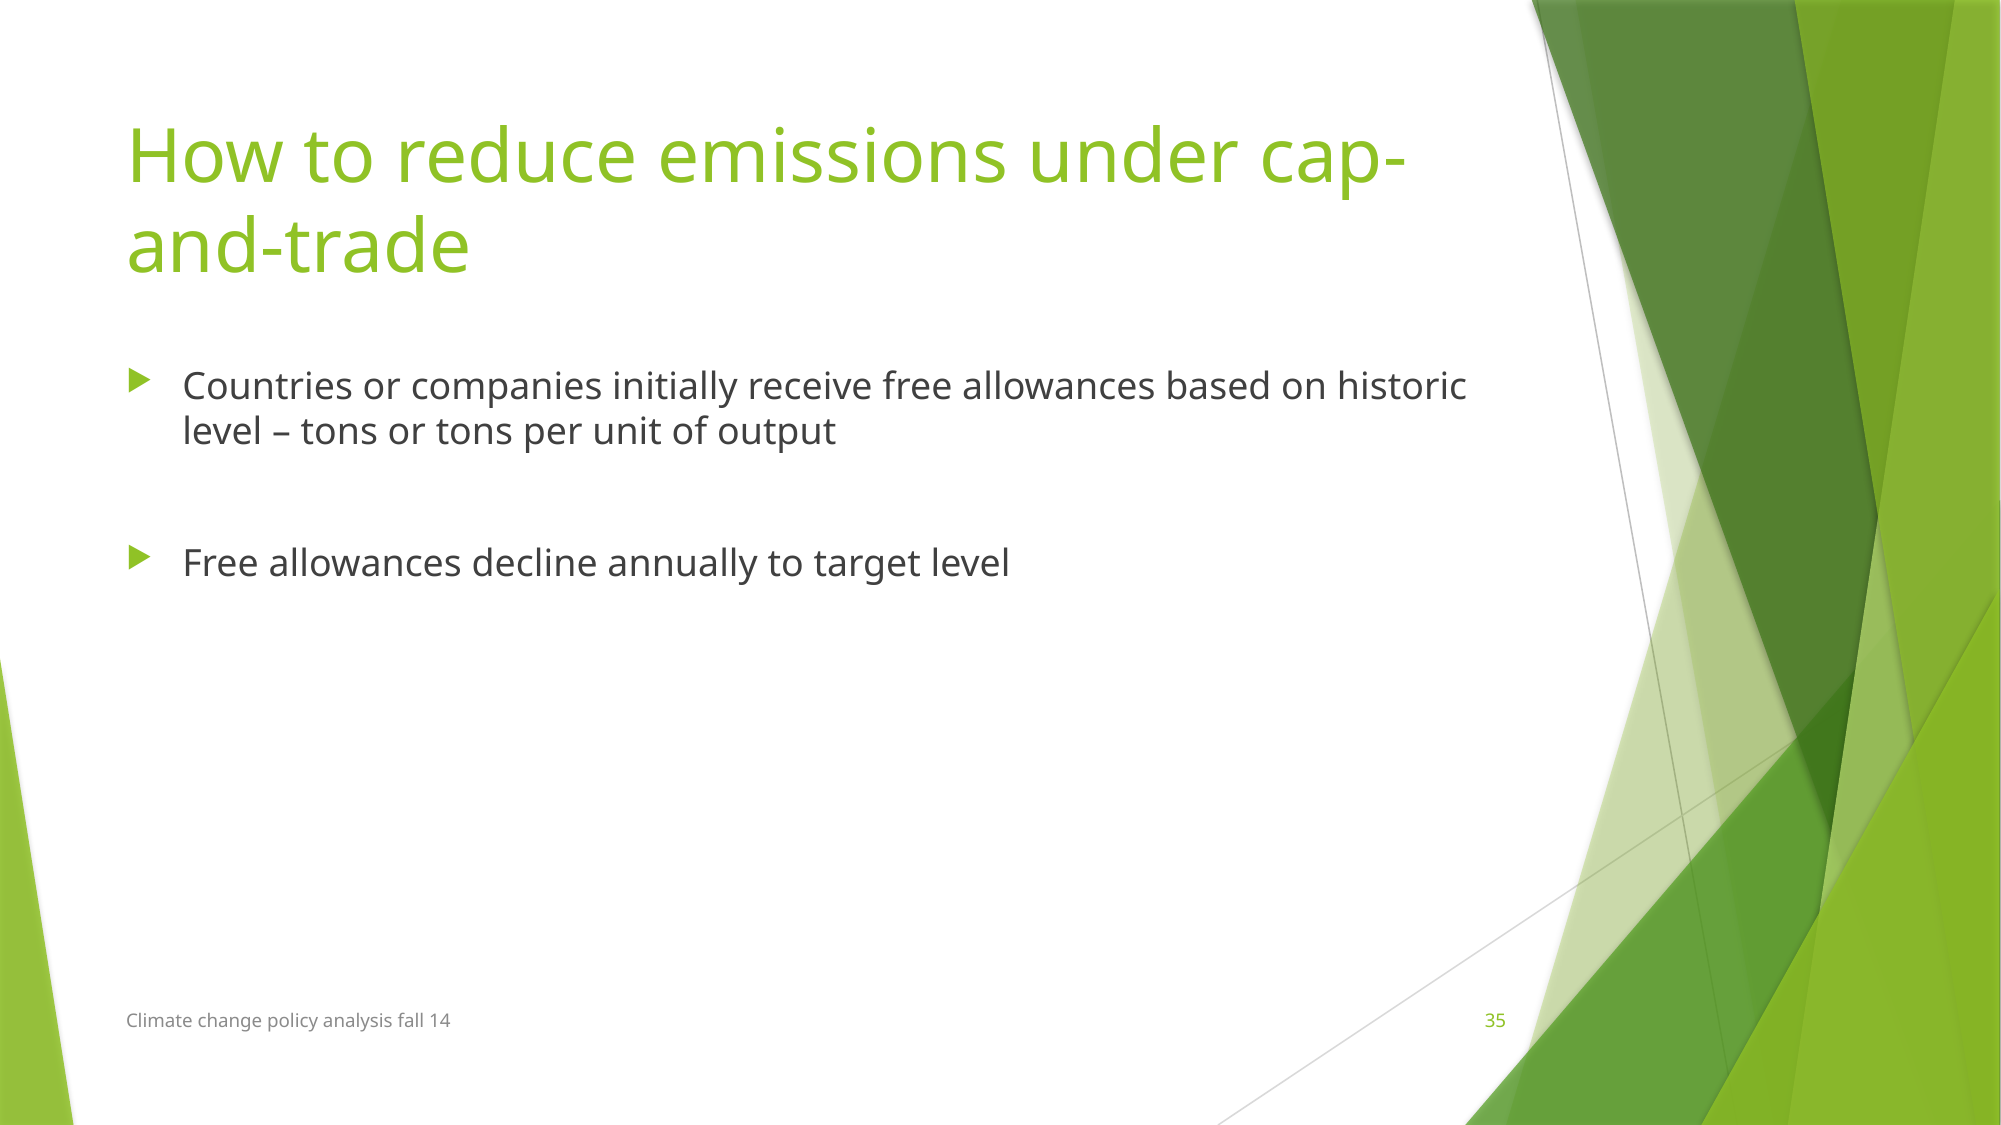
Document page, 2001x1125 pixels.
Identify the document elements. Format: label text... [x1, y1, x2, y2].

list Countries or companies initially receive free allowances based on historic level – tons or tons per unit of output Free allowances decline annually to target level [111, 354, 1522, 992]
slide_number 35 [1409, 991, 1522, 1051]
title How to reduce emissions under cap-and-trade [111, 99, 1522, 317]
footer Climate change policy analysis fall 14 [111, 991, 1145, 1051]
